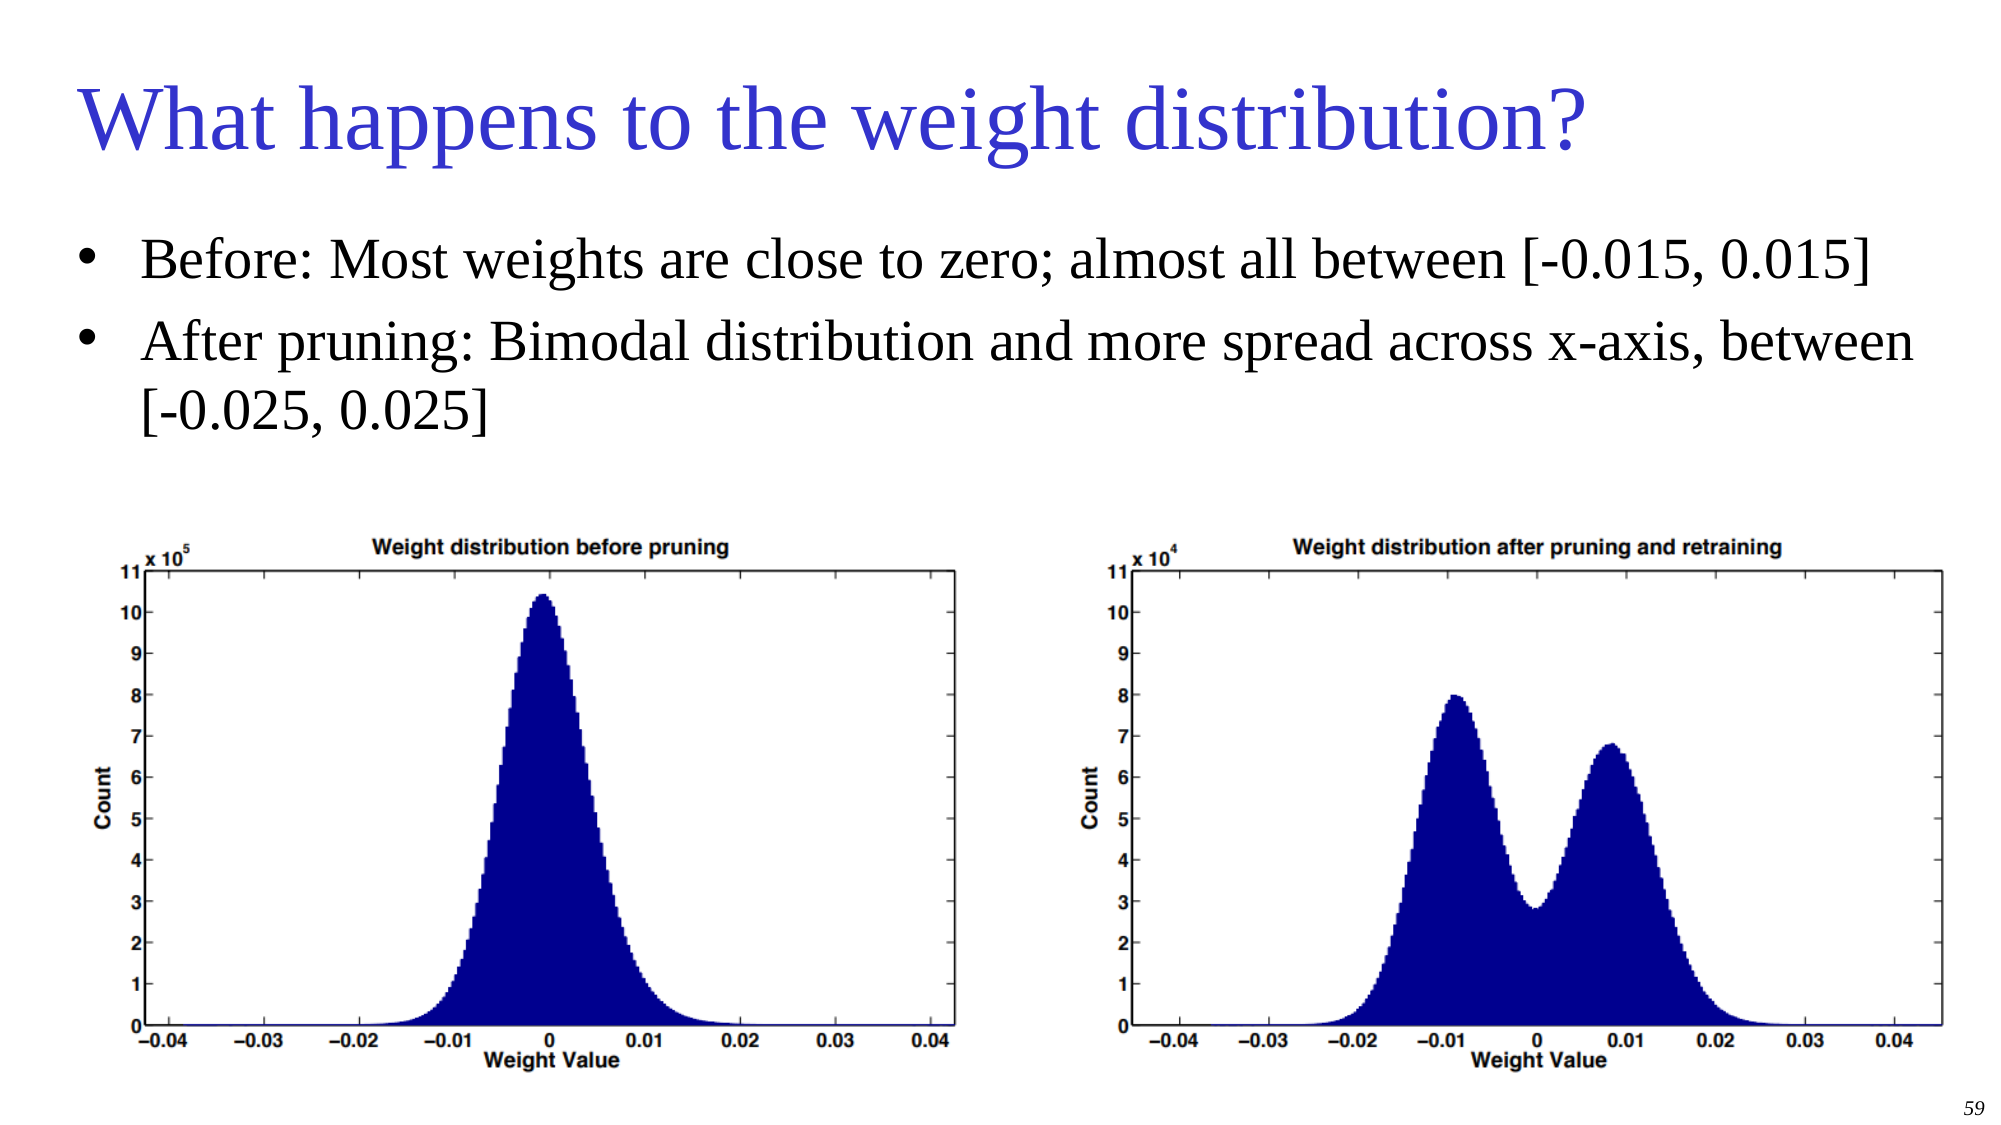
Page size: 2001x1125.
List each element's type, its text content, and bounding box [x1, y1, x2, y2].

list Before: Most weights are close to zero; almost all between [-0.015, 0.015] After pruning: Bimodal distribution and more spread across x-axis, between [-0.025, 0.025] [62, 212, 1934, 1063]
title What happens to the weight distribution? [62, 37, 1934, 188]
picture [74, 520, 982, 1088]
picture [1062, 520, 1963, 1088]
slide_number 59 [1583, 1087, 2000, 1125]
